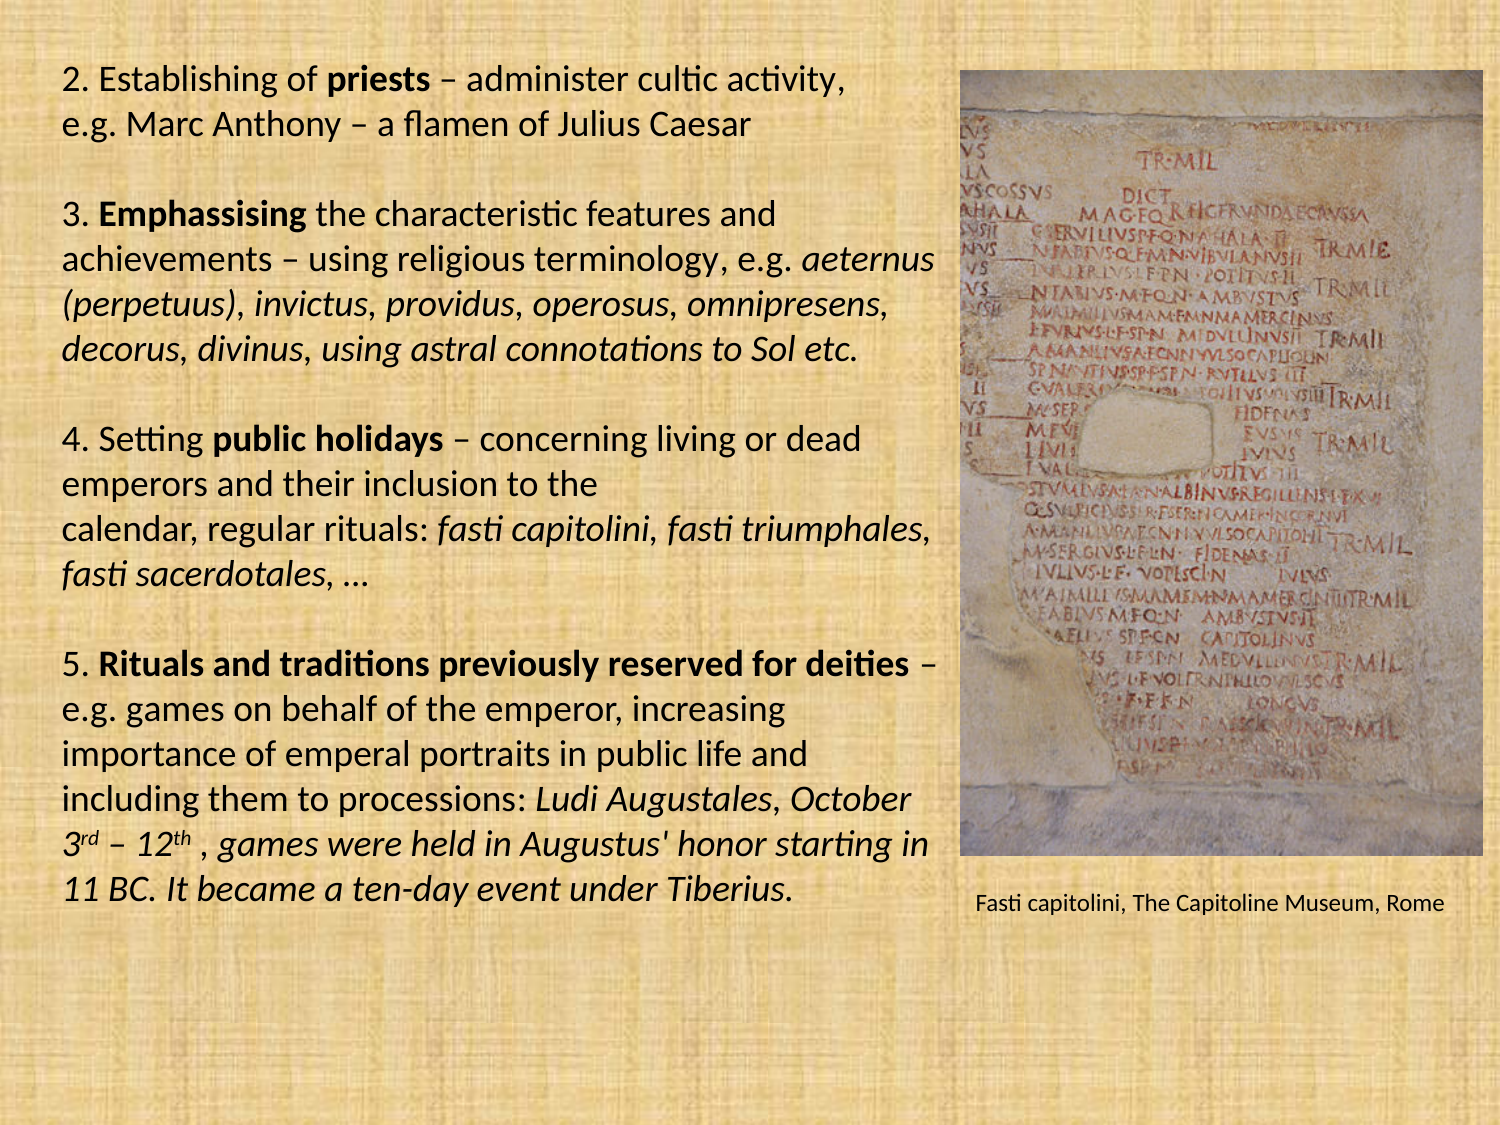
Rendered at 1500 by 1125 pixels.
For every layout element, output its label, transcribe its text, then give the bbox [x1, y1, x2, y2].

picture [0, 0, 1500, 1125]
text_box Fasti capitolini, The Capitoline Museum, Rome [960, 878, 1489, 924]
text_box 2. Establishing of priests – administer cultic activity, e.g. Marc Anthony – a flamen of Julius Caesar 3. Emphassising the characteristic features and achievements – using religious terminology, e.g. aeternus (perpetuus), invictus, providus, operosus, omnipresens, decorus, divinus, using astral connotations to Sol etc. 4. Setting public holidays – concerning living or dead emperors and their inclusion to the calendar, regular rituals: fasti capitolini, fasti triumphales, fasti sacerdotales, … 5. Rituals and traditions previously reserved for deities – e.g. games on behalf of the emperor, increasing importance of emperal portraits in public life and including them to processions: Ludi Augustales, October 3rd – 12th , games were held in Augustus' honor starting in 11 BC. It became a ten-day event under Tiberius. [46, 46, 961, 1052]
